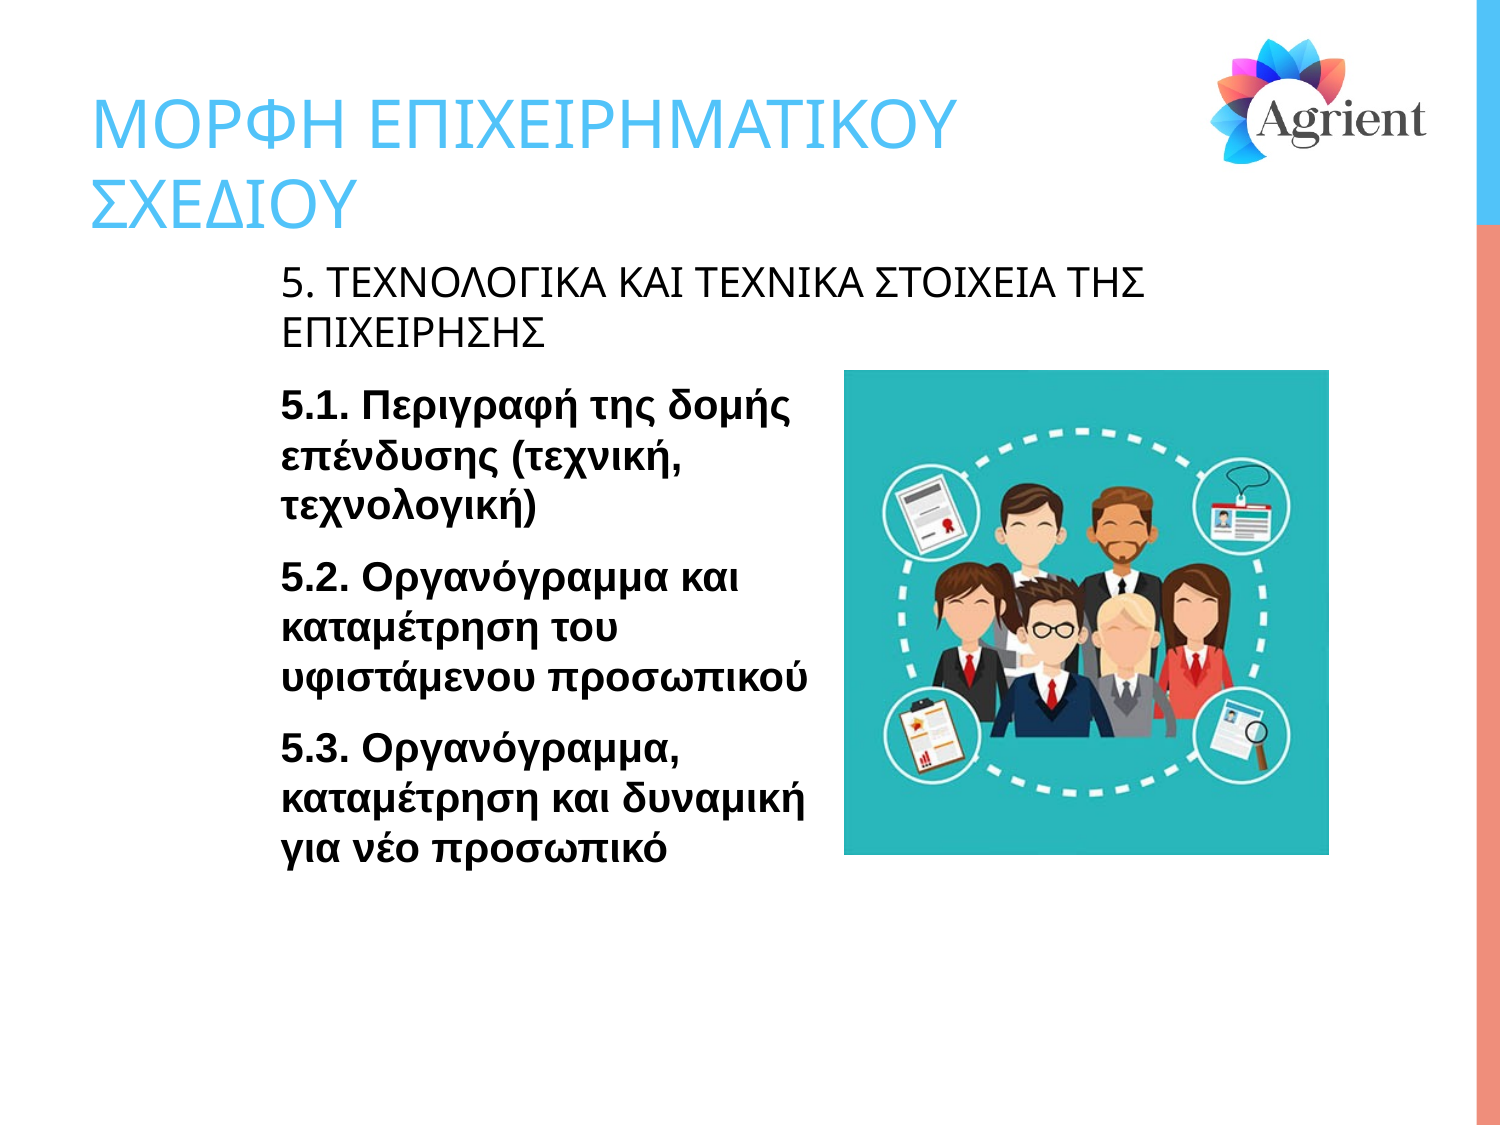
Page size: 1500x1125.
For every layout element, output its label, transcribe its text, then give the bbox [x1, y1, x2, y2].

picture [1200, 30, 1436, 173]
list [844, 370, 1329, 855]
list 5.1. Περιγραφή της δομής επένδυσης (τεχνική, τεχνολογική) 5.2. Οργανόγραμμα και καταμέτρηση του υφιστάμενου προσωπικού 5.3. Οργανόγραμμα, καταμέτρηση και δυναμική για νέο προσωπικό [265, 370, 833, 1001]
title ΜΟΡΦΗ ΕΠΙΧΕΙΡΗΜΑΤΙΚΟΥ ΣΧΕΔΙΟΥ [75, 25, 1105, 250]
list 5. ΤΕΧΝΟΛΟΓΙΚΑ ΚΑΙ ΤΕΧΝΙΚΑ ΣΤΟΙΧΕΙΑ ΤΗΣ ΕΠΙΧΕΙΡΗΣΗΣ [265, 258, 1317, 363]
